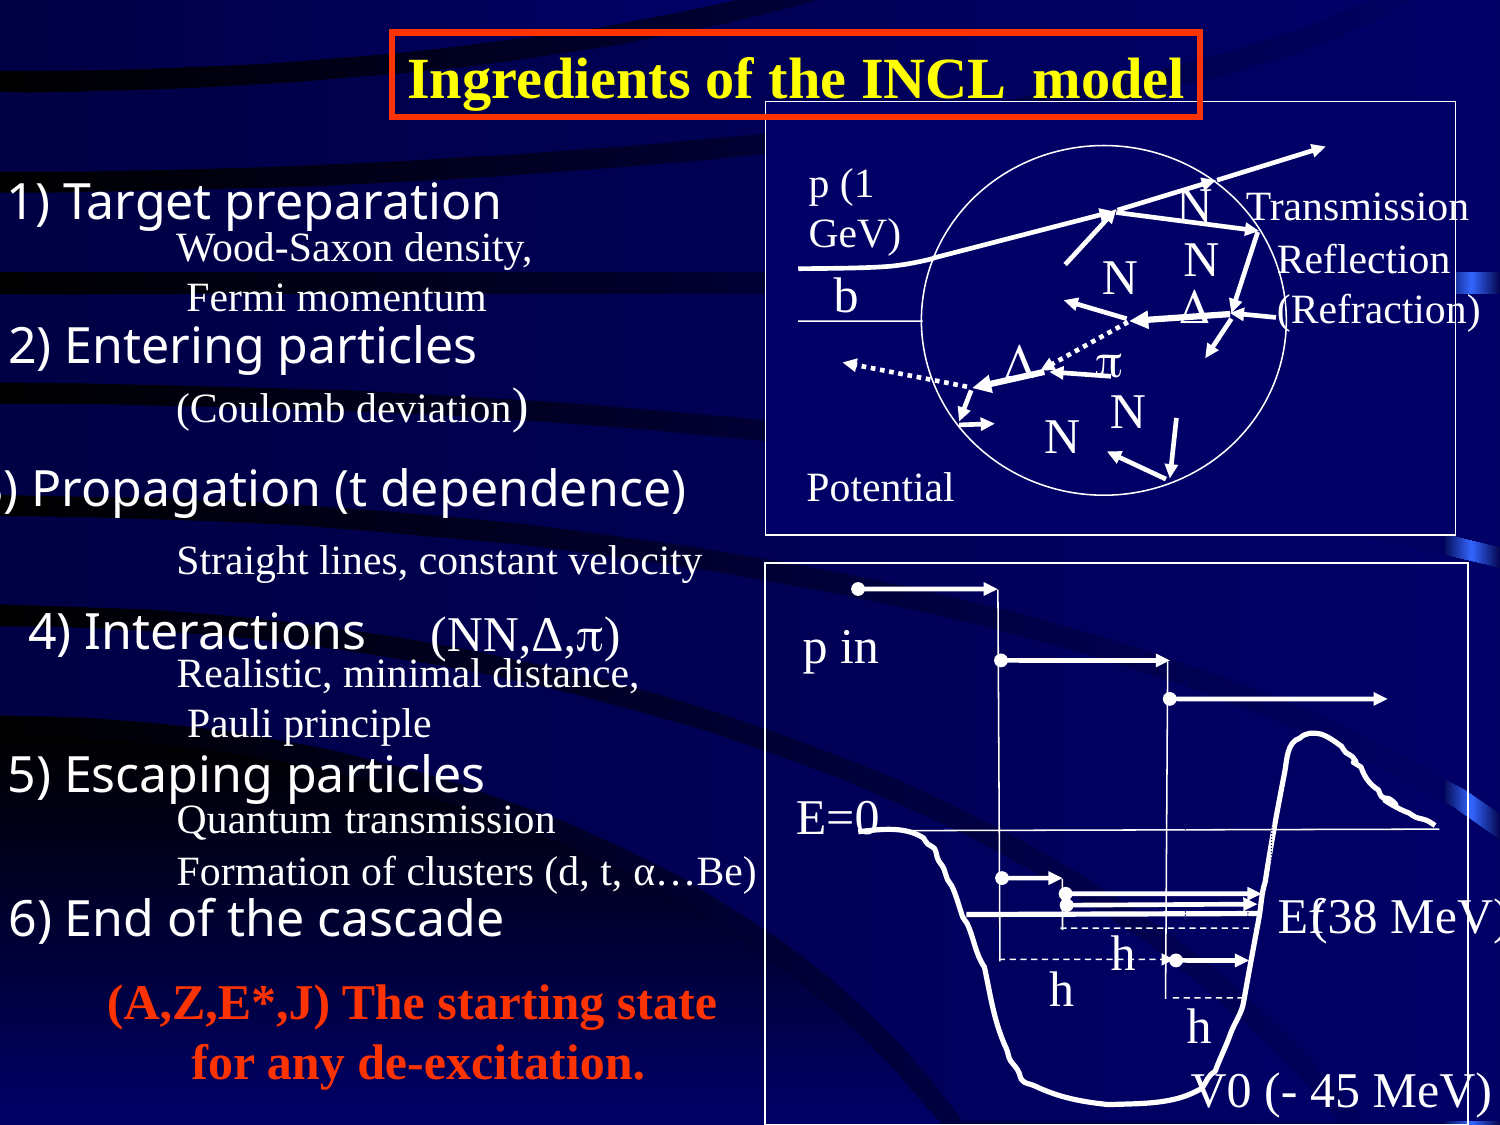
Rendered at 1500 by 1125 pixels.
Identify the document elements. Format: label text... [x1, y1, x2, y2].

text_box [995, 872, 999, 884]
text_box N [1095, 371, 1153, 447]
text_box [994, 208, 1111, 243]
text_box [1167, 830, 1274, 893]
text_box [1043, 359, 1054, 371]
text_box h [1034, 948, 1089, 1024]
text_box p in [787, 606, 894, 681]
text_box b [818, 255, 875, 331]
text_box [765, 101, 1456, 535]
text_box [1165, 417, 1178, 479]
text_box p (1 GeV) [793, 148, 994, 264]
text_box N [1161, 165, 1220, 240]
text_box [1169, 954, 1249, 967]
text_box D [989, 320, 1043, 396]
text_box Quantum transmission Formation of clusters (d, t, α…Be) [610, 775, 773, 901]
text_box N [1029, 396, 1087, 471]
text_box [1154, 953, 1165, 966]
text_box Transmission [1231, 171, 1500, 236]
text_box [1131, 314, 1164, 327]
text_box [55, 162, 606, 940]
text_box [994, 655, 998, 666]
text_box Potential [791, 452, 1002, 517]
text_box E=0 [781, 777, 895, 852]
text_box [1063, 887, 1166, 899]
text_box N [1087, 237, 1145, 313]
text_box [1186, 733, 1436, 829]
text_box [1229, 236, 1257, 312]
text_box D [1164, 266, 1218, 342]
text_box [957, 390, 972, 422]
text_box [1167, 897, 1258, 911]
text_box [1246, 144, 1326, 171]
text_box [895, 831, 1262, 1105]
text_box V0 (- 45 MeV) [1175, 1049, 1500, 1125]
text_box (38 MeV) [1296, 876, 1500, 952]
text_box [1107, 451, 1167, 480]
text_box h [1095, 913, 1151, 989]
text_box h [1171, 986, 1227, 1062]
text_box [994, 145, 1188, 241]
text_box [1049, 366, 1081, 379]
text_box Realistic, minimal distance, Pauli principle [610, 638, 655, 754]
text_box (NN,Δ,) [610, 593, 636, 638]
text_box [1205, 342, 1218, 359]
text_box [851, 582, 998, 596]
text_box [1163, 693, 1167, 705]
text_box [999, 654, 1170, 667]
text_box [875, 257, 935, 268]
text_box p [1081, 320, 1132, 396]
text_box [1230, 308, 1262, 321]
text_box [1063, 297, 1087, 310]
text_box [959, 417, 995, 431]
text_box (A,Z,E*,J) The starting state for any de-excitation. [91, 962, 745, 1097]
text_box Reflection (Refraction) [1262, 224, 1500, 340]
text_box [1063, 898, 1166, 912]
text_box [1000, 828, 1166, 893]
text_box Straight lines, constant velocity [610, 525, 719, 590]
text_box Ingredients of the INCL model [392, 32, 1201, 118]
text_box [921, 213, 1286, 496]
text_box [1000, 871, 1063, 885]
text_box Ef [1262, 876, 1296, 952]
text_box [1167, 887, 1262, 900]
text_box [842, 358, 858, 371]
text_box [1090, 209, 1117, 237]
text_box [764, 562, 1468, 1125]
text_box [1220, 185, 1231, 227]
text_box [972, 379, 989, 392]
text_box [1168, 692, 1388, 706]
text_box N [1168, 219, 1226, 294]
